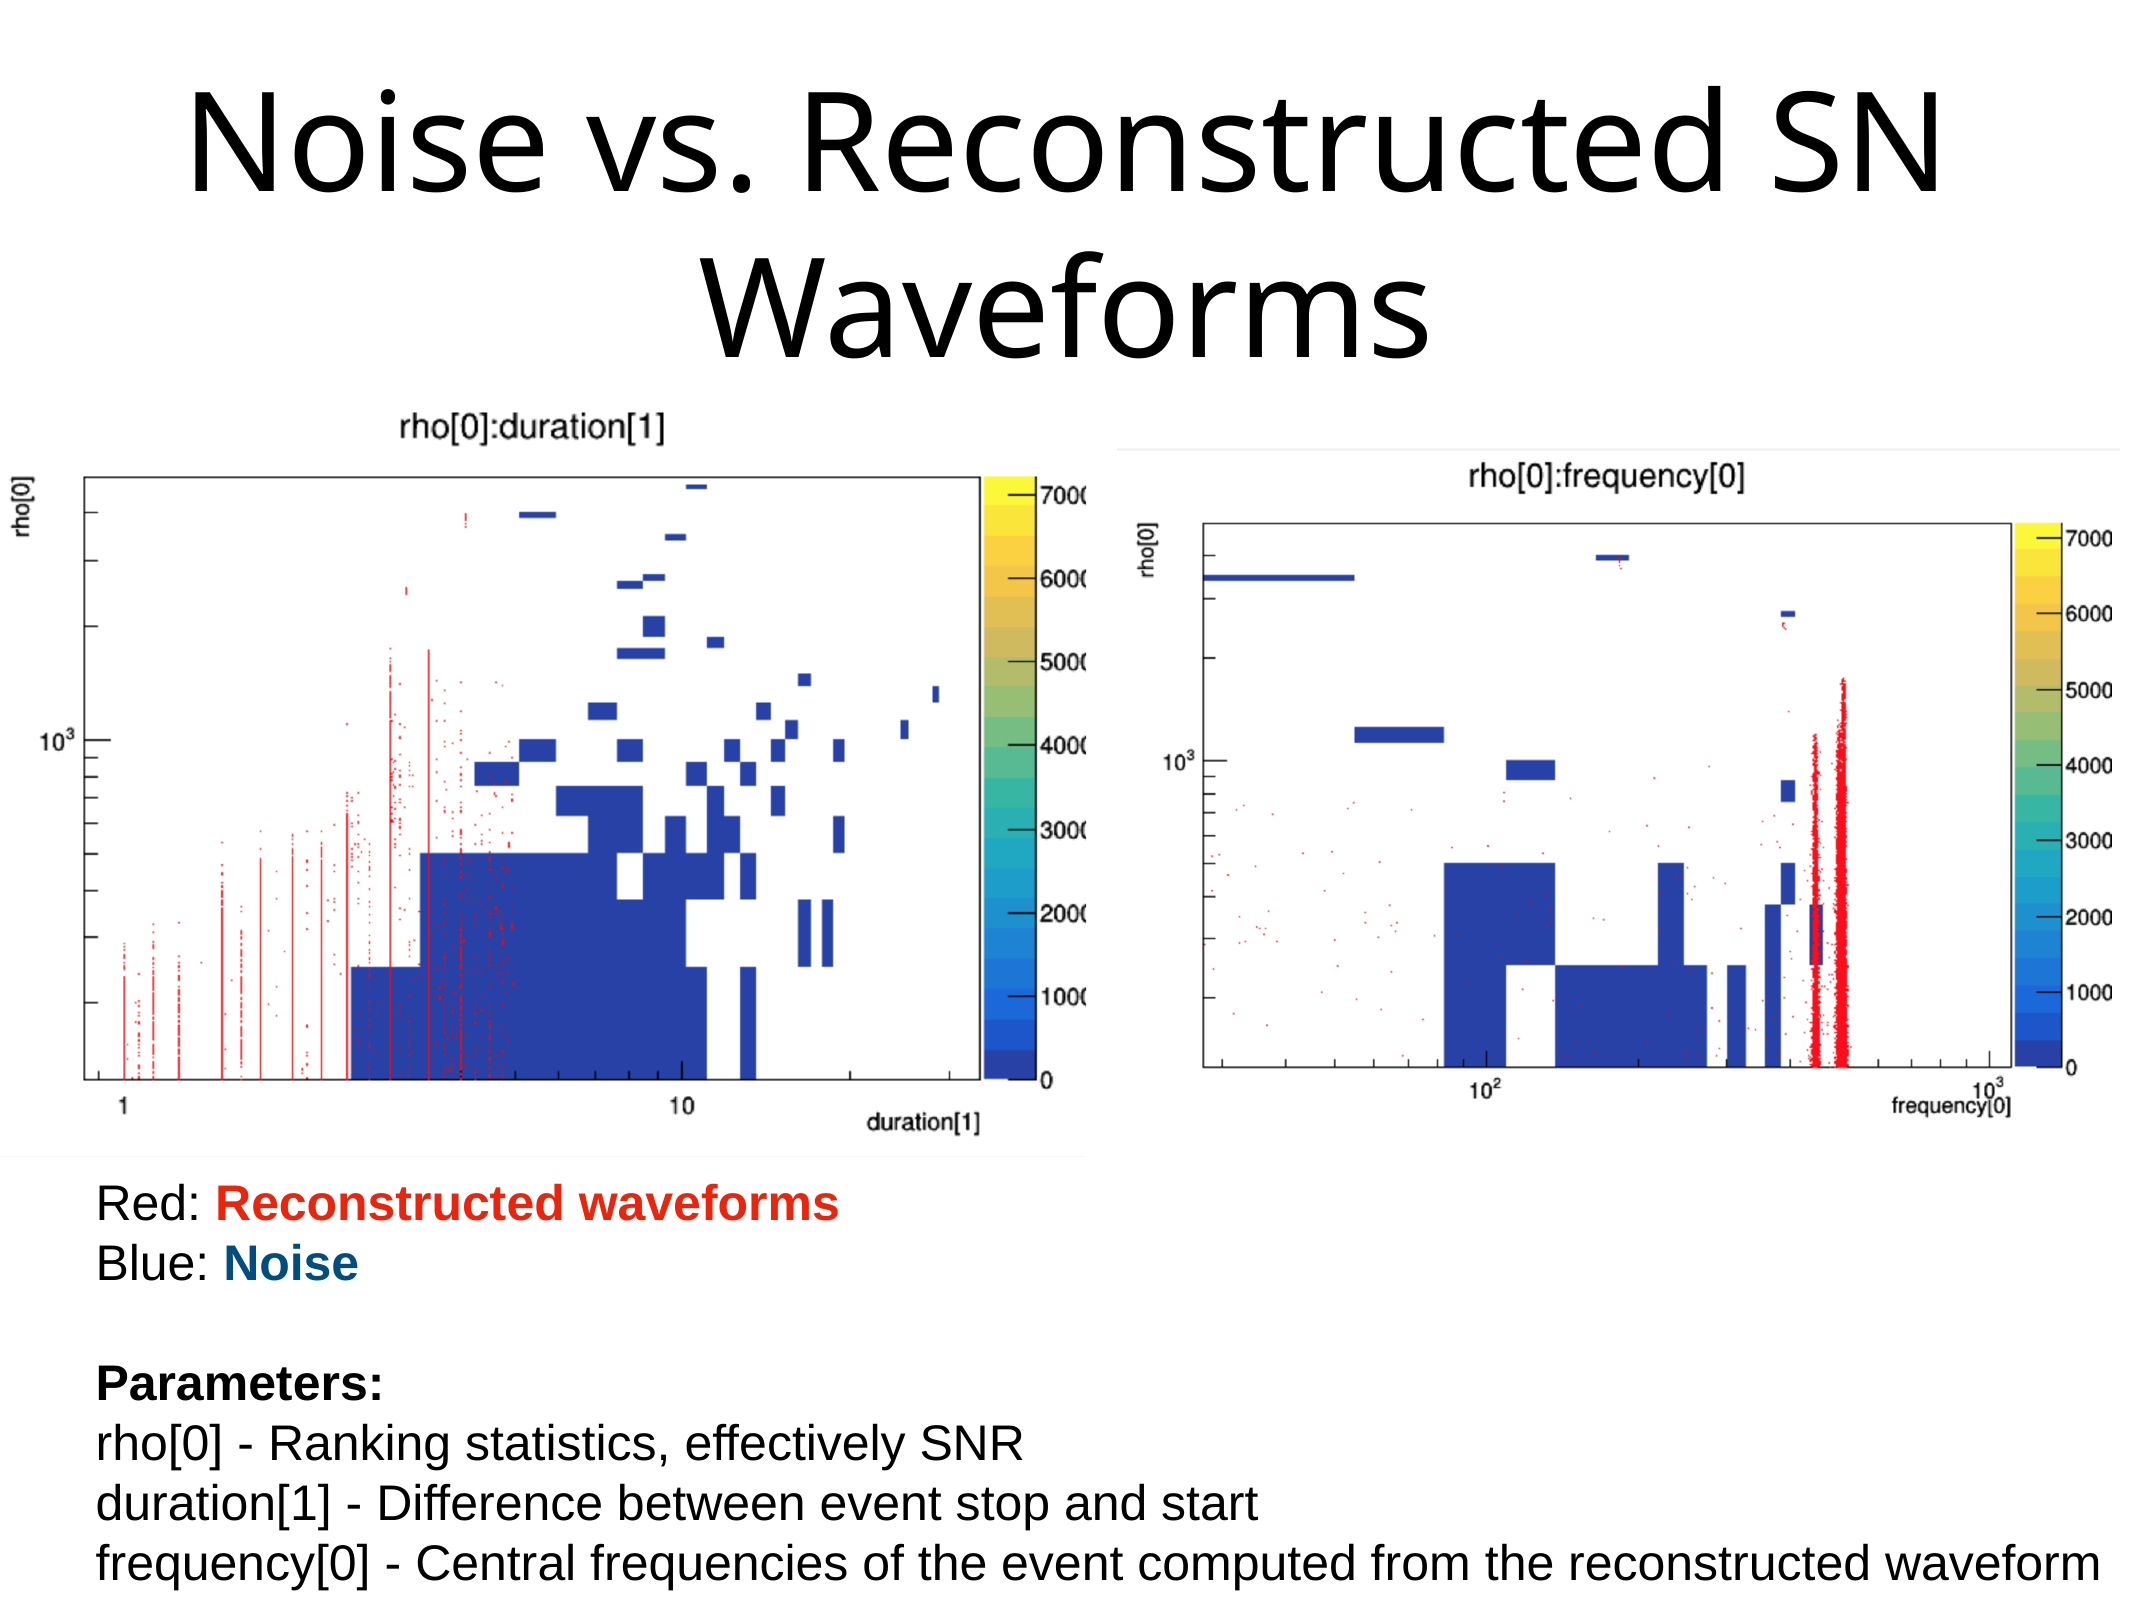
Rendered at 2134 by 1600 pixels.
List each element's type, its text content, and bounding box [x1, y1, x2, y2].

picture [1116, 447, 2120, 1132]
text_box Red: Reconstructed waveforms Blue: Noise Parameters: rho[0] - Ranking statistics, effectively SNR duration[1] - Difference between event stop and start frequency[0] - Central frequencies of the event computed from the reconstructed waveform [87, 1161, 2112, 1599]
title Noise vs. Reconstructed SN Waveforms [155, 41, 1978, 397]
picture [0, 411, 1087, 1157]
slide_number [1046, 1524, 1086, 1579]
